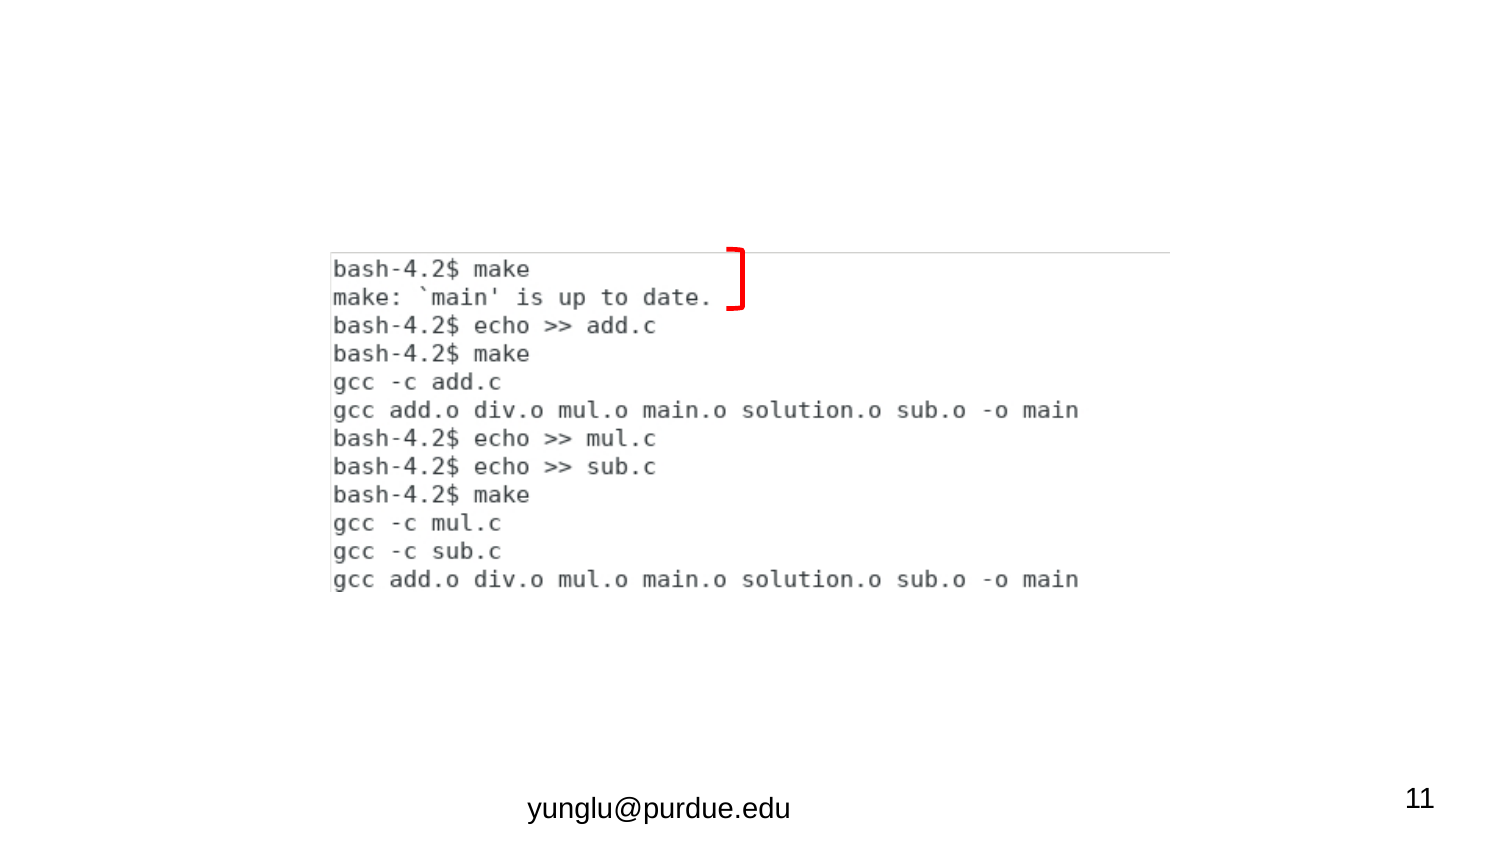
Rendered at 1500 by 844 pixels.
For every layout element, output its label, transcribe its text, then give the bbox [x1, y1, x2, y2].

slide_number 11 [1389, 764, 1480, 830]
footer yunglu@purdue.edu [512, 782, 988, 827]
picture [330, 252, 1170, 592]
